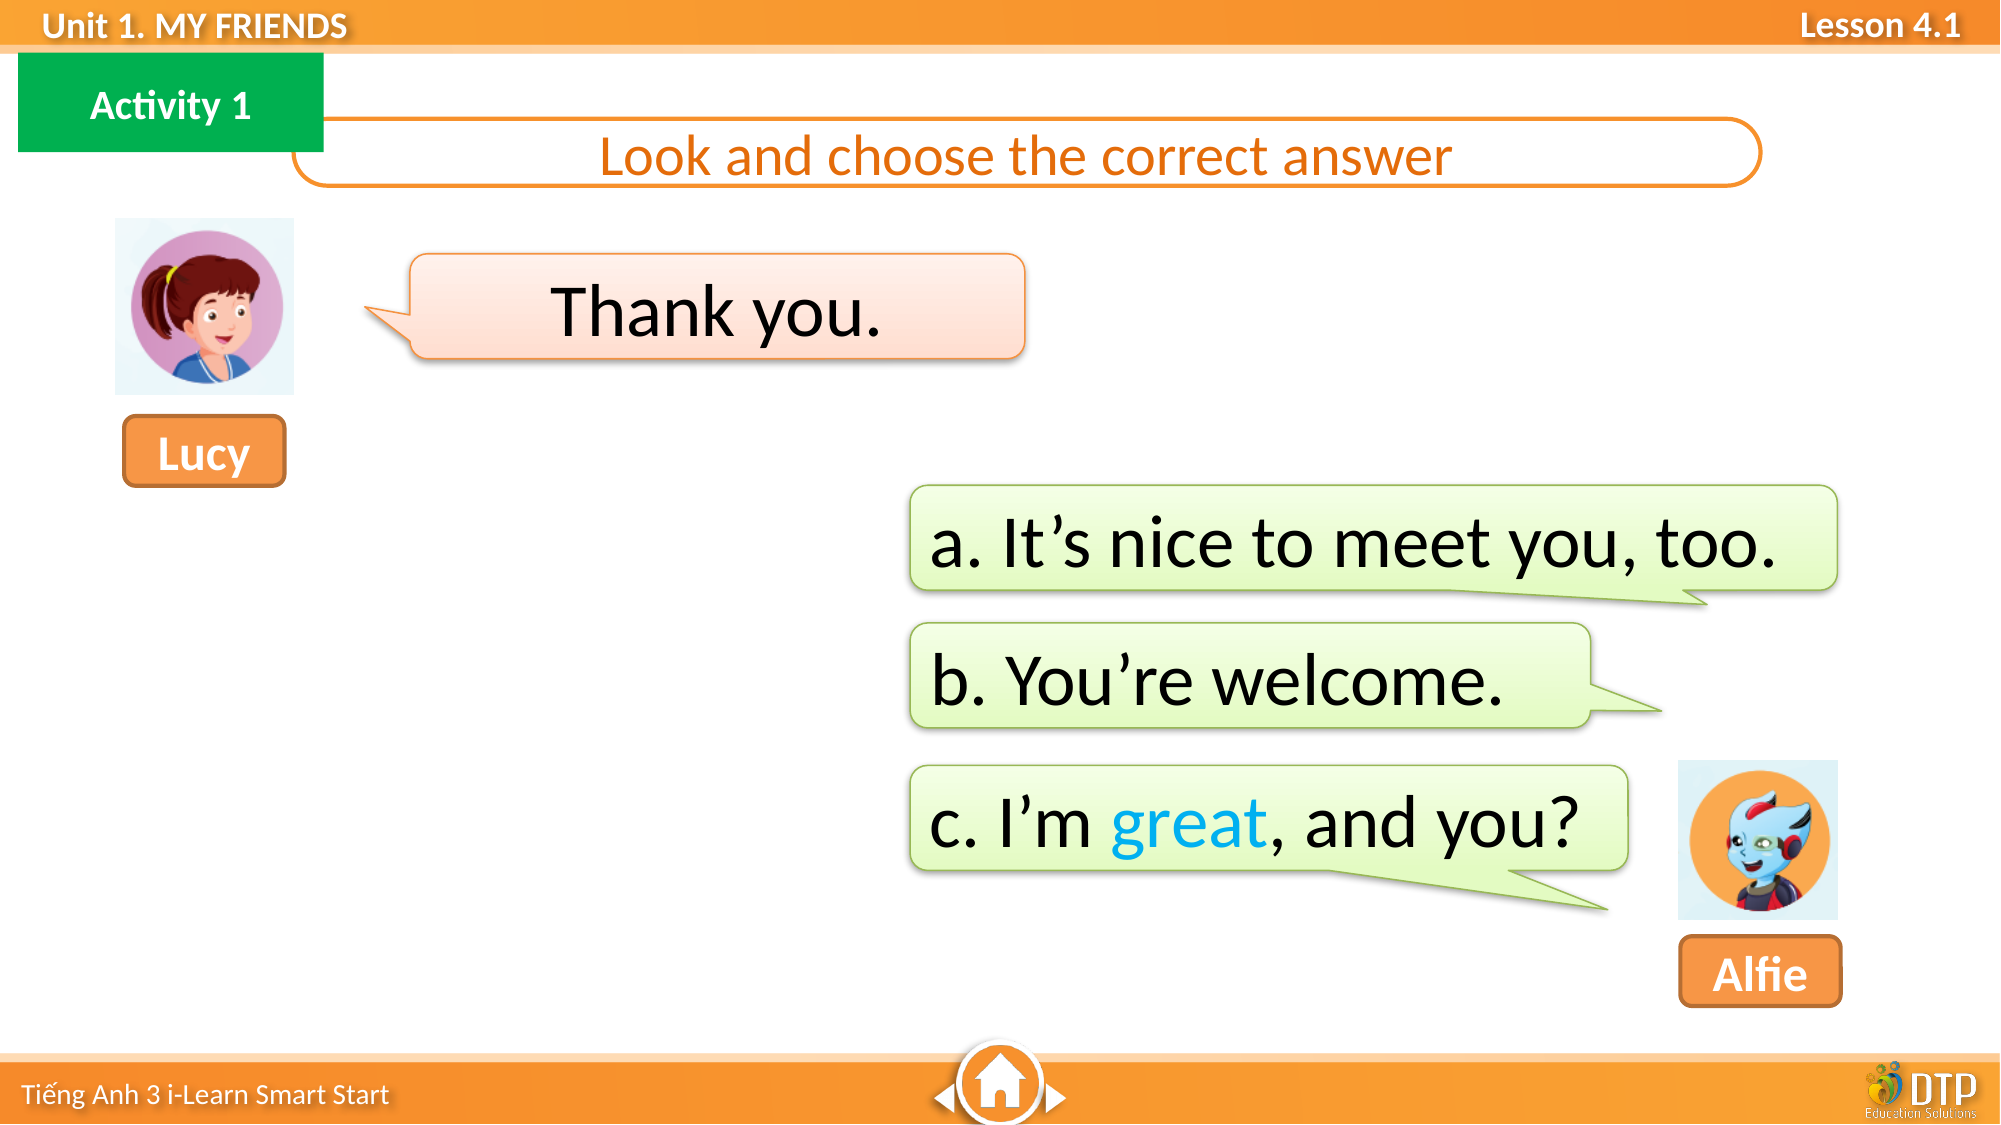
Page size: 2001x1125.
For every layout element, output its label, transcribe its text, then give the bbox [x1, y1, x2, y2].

text_box Alfie [1678, 934, 1843, 1009]
text_box Activity 1 [16, 51, 326, 154]
text_box Lucy [122, 413, 287, 488]
text_box a. It’s nice to meet you, too. [909, 484, 1839, 606]
text_box Look and choose the correct answer [291, 116, 1763, 188]
text_box Thank you. [364, 252, 1026, 360]
text_box c. I’m great, and you? [909, 764, 1629, 911]
picture [0, 0, 2000, 1125]
text_box b. You’re welcome. [909, 622, 1663, 729]
